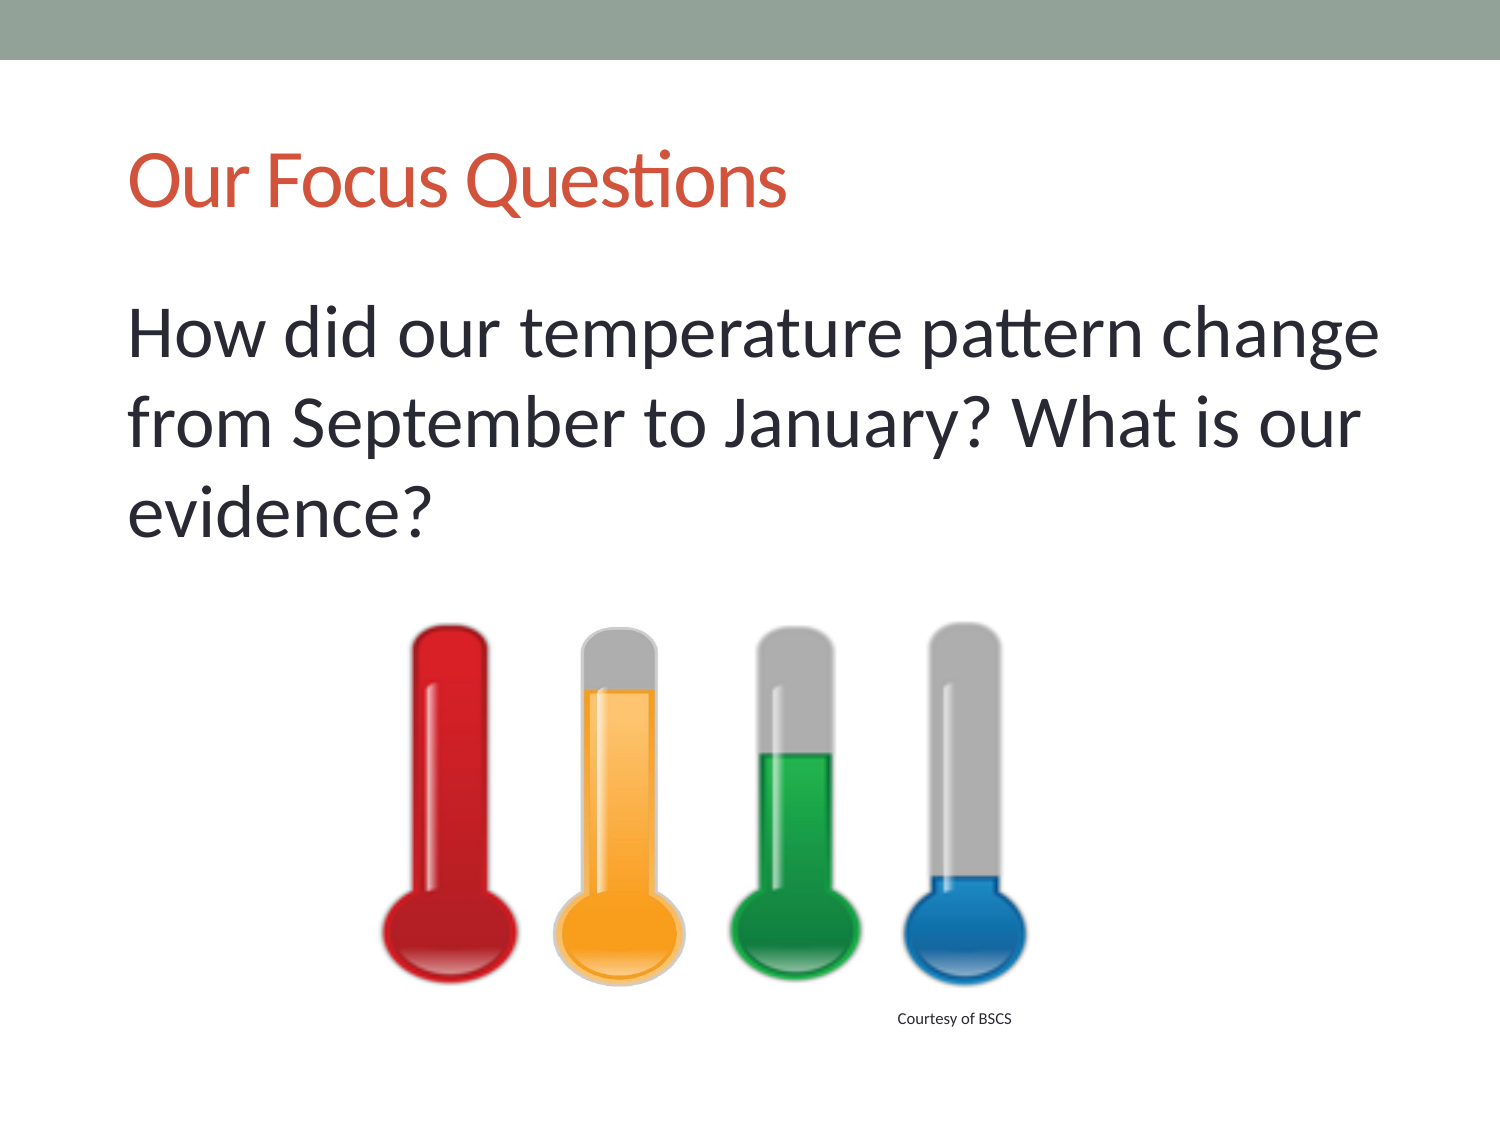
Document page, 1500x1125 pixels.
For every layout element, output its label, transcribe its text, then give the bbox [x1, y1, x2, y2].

picture [549, 624, 689, 989]
list How did our temperature pattern change from September to January? What is our evidence? [112, 275, 1400, 1038]
picture [376, 621, 526, 989]
text_box Courtesy of BSCS [882, 1000, 1033, 1035]
picture [899, 620, 1034, 991]
picture [724, 624, 868, 986]
title Our Focus Questions [112, 87, 1425, 250]
